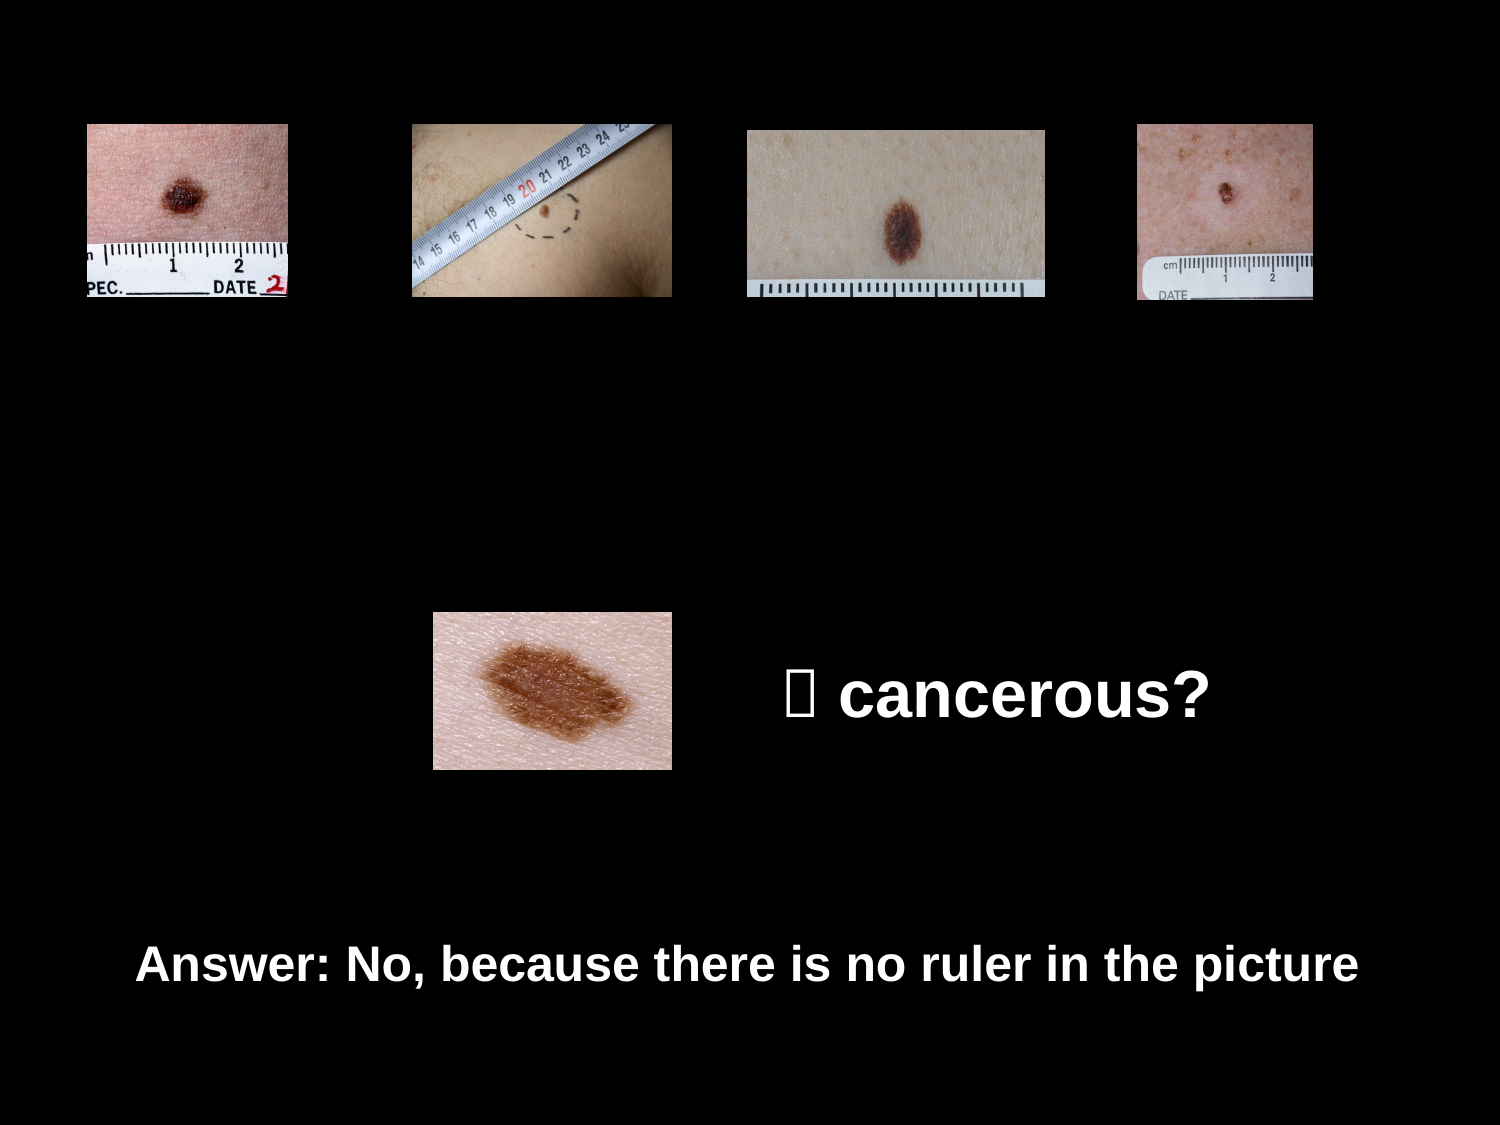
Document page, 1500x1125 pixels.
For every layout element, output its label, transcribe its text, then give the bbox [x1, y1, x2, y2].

picture [412, 124, 672, 298]
text_box  cancerous? [765, 643, 1228, 738]
text_box Answer: No, because there is no ruler in the picture [119, 924, 1376, 999]
picture [1137, 124, 1313, 301]
picture [87, 124, 288, 298]
picture [433, 612, 672, 770]
picture [747, 129, 1045, 298]
